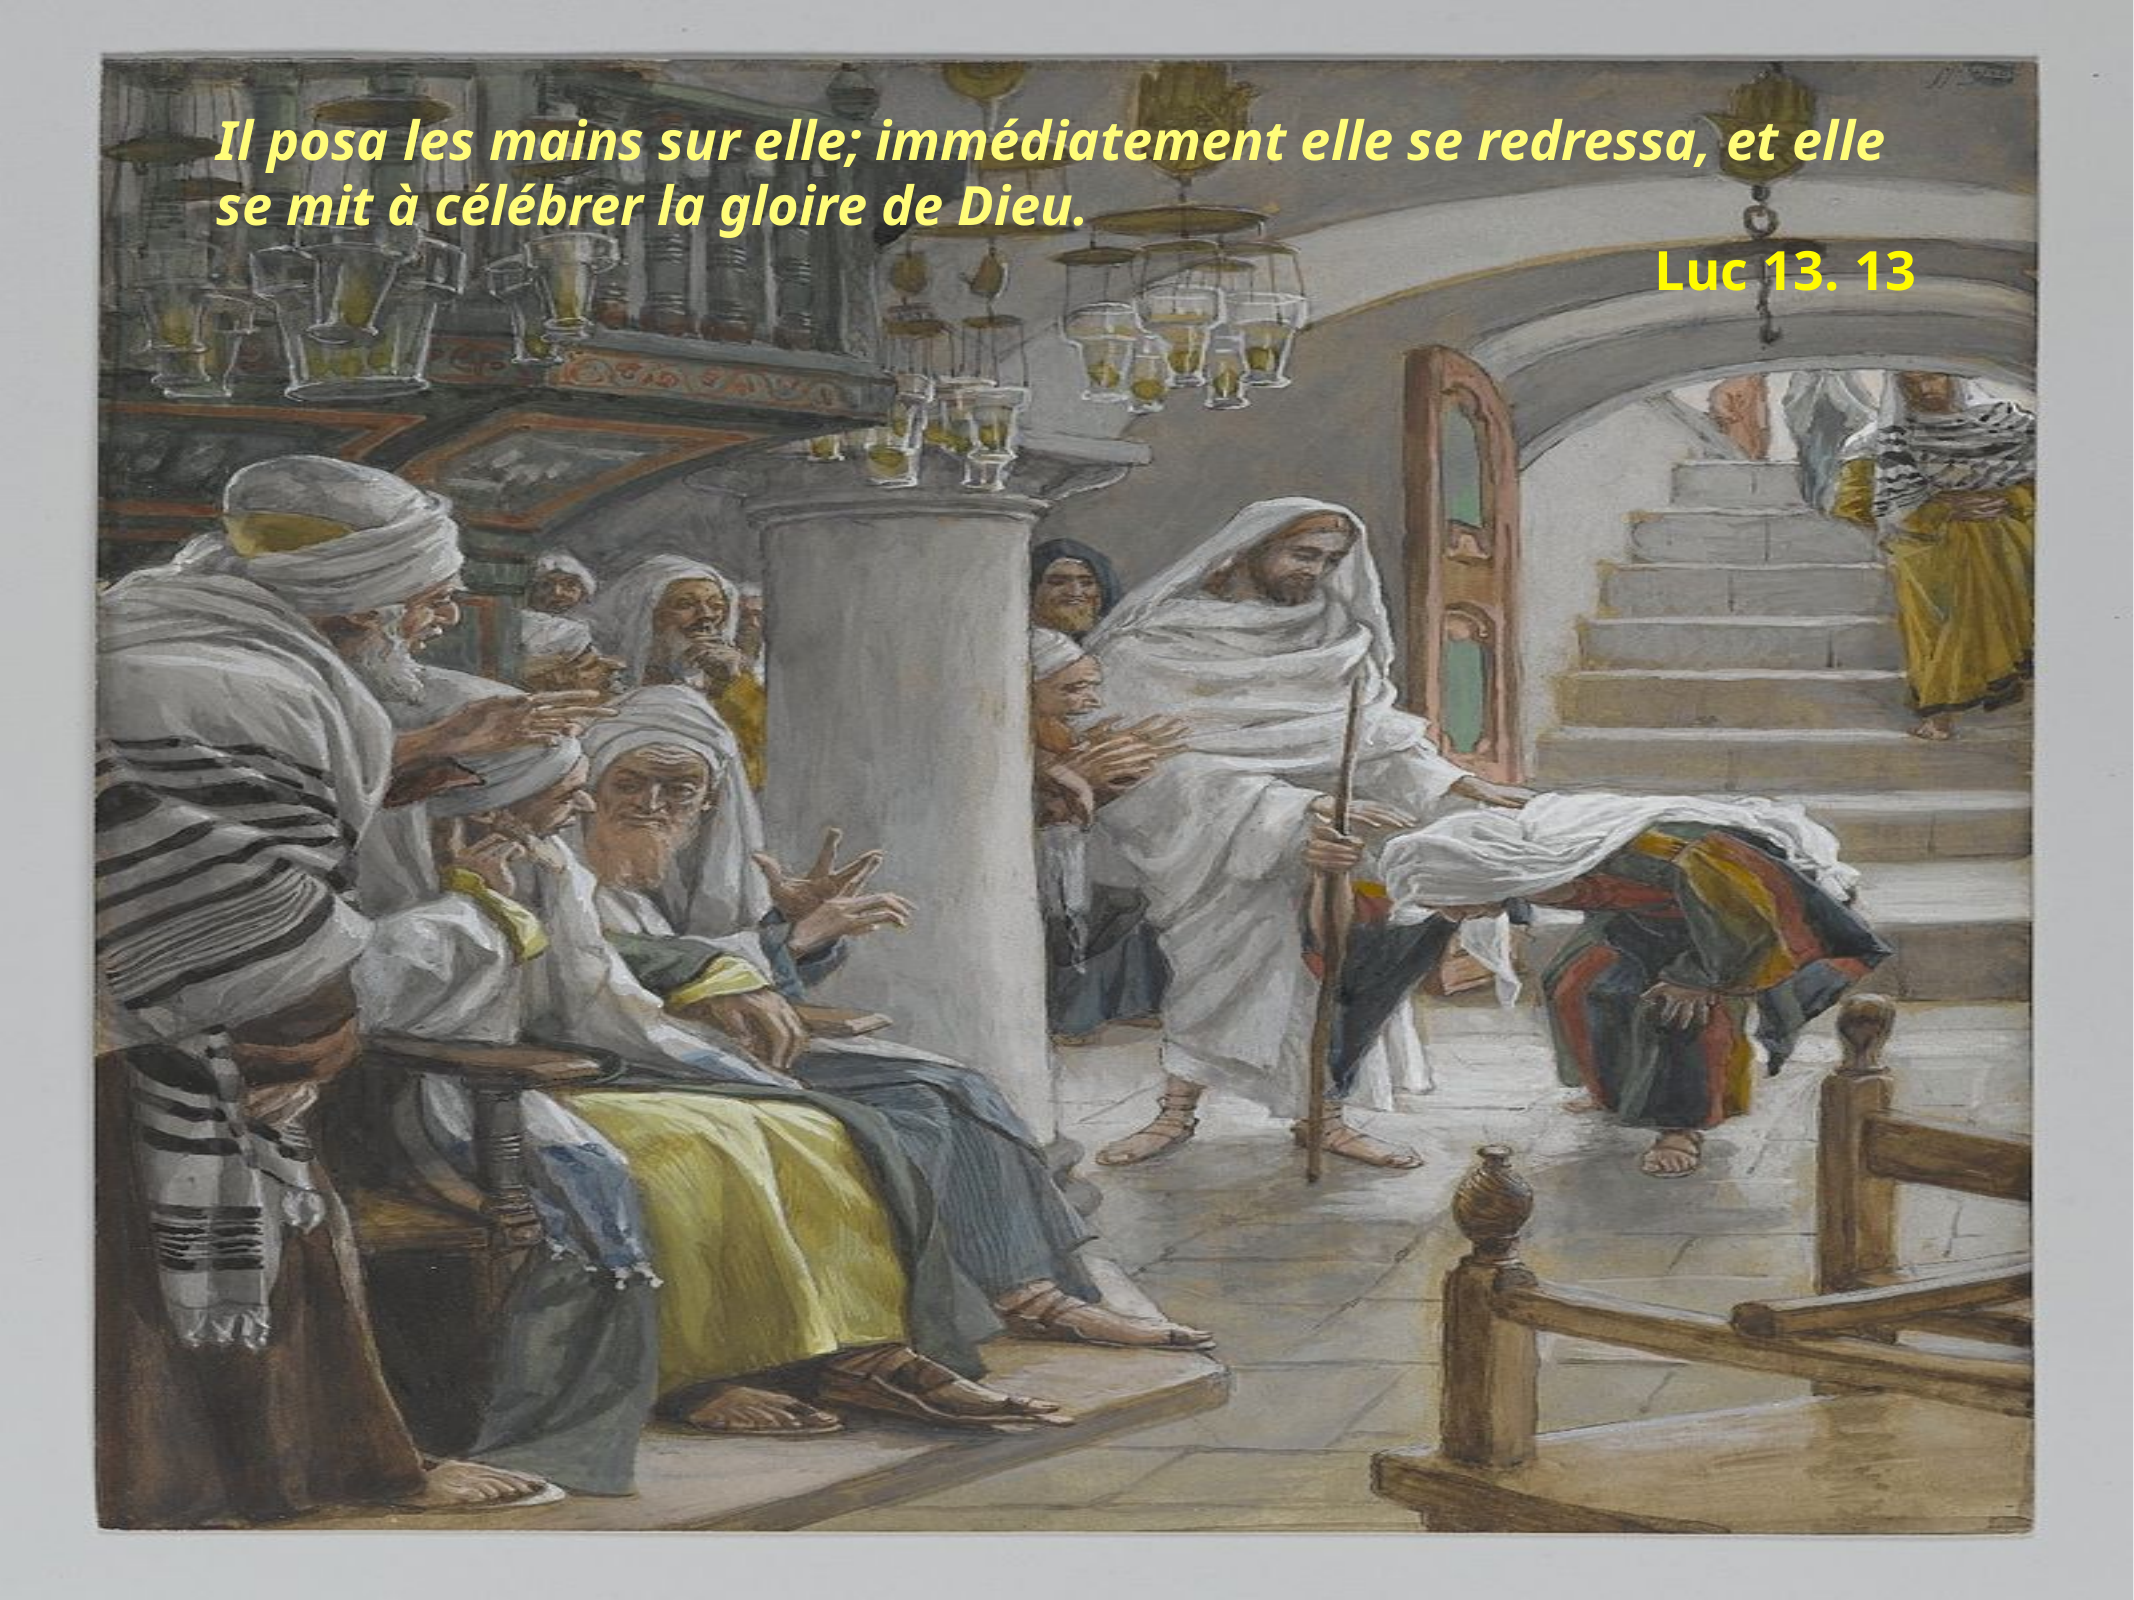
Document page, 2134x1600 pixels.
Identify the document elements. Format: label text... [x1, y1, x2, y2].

title Il posa les mains sur elle; immédiatement elle se redressa, et elle se mit à célébrer la gloire de Dieu. Luc 13. 13 [207, 30, 1926, 378]
picture [0, 0, 2134, 1600]
